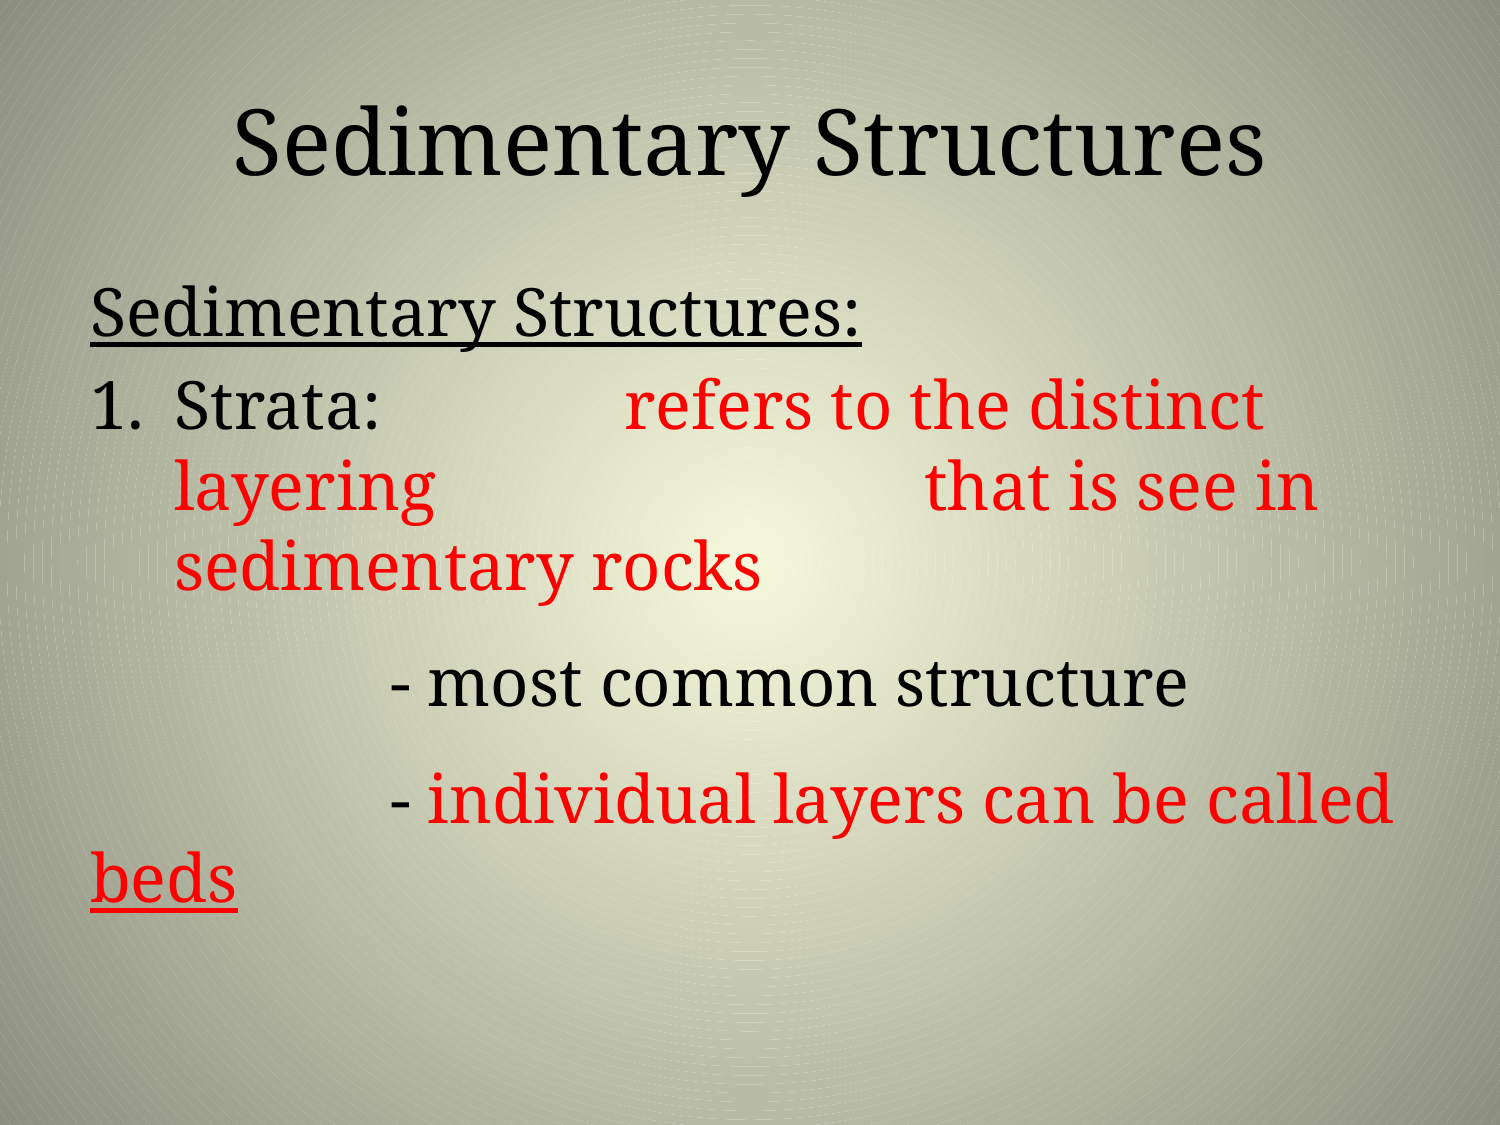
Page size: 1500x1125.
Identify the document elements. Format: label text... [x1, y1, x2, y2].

title Sedimentary Structures [75, 45, 1425, 233]
list Sedimentary Structures: Strata: refers to the distinct layering that is see in sedimentary rocks - most common structure - individual layers can be called beds [75, 262, 1425, 1005]
